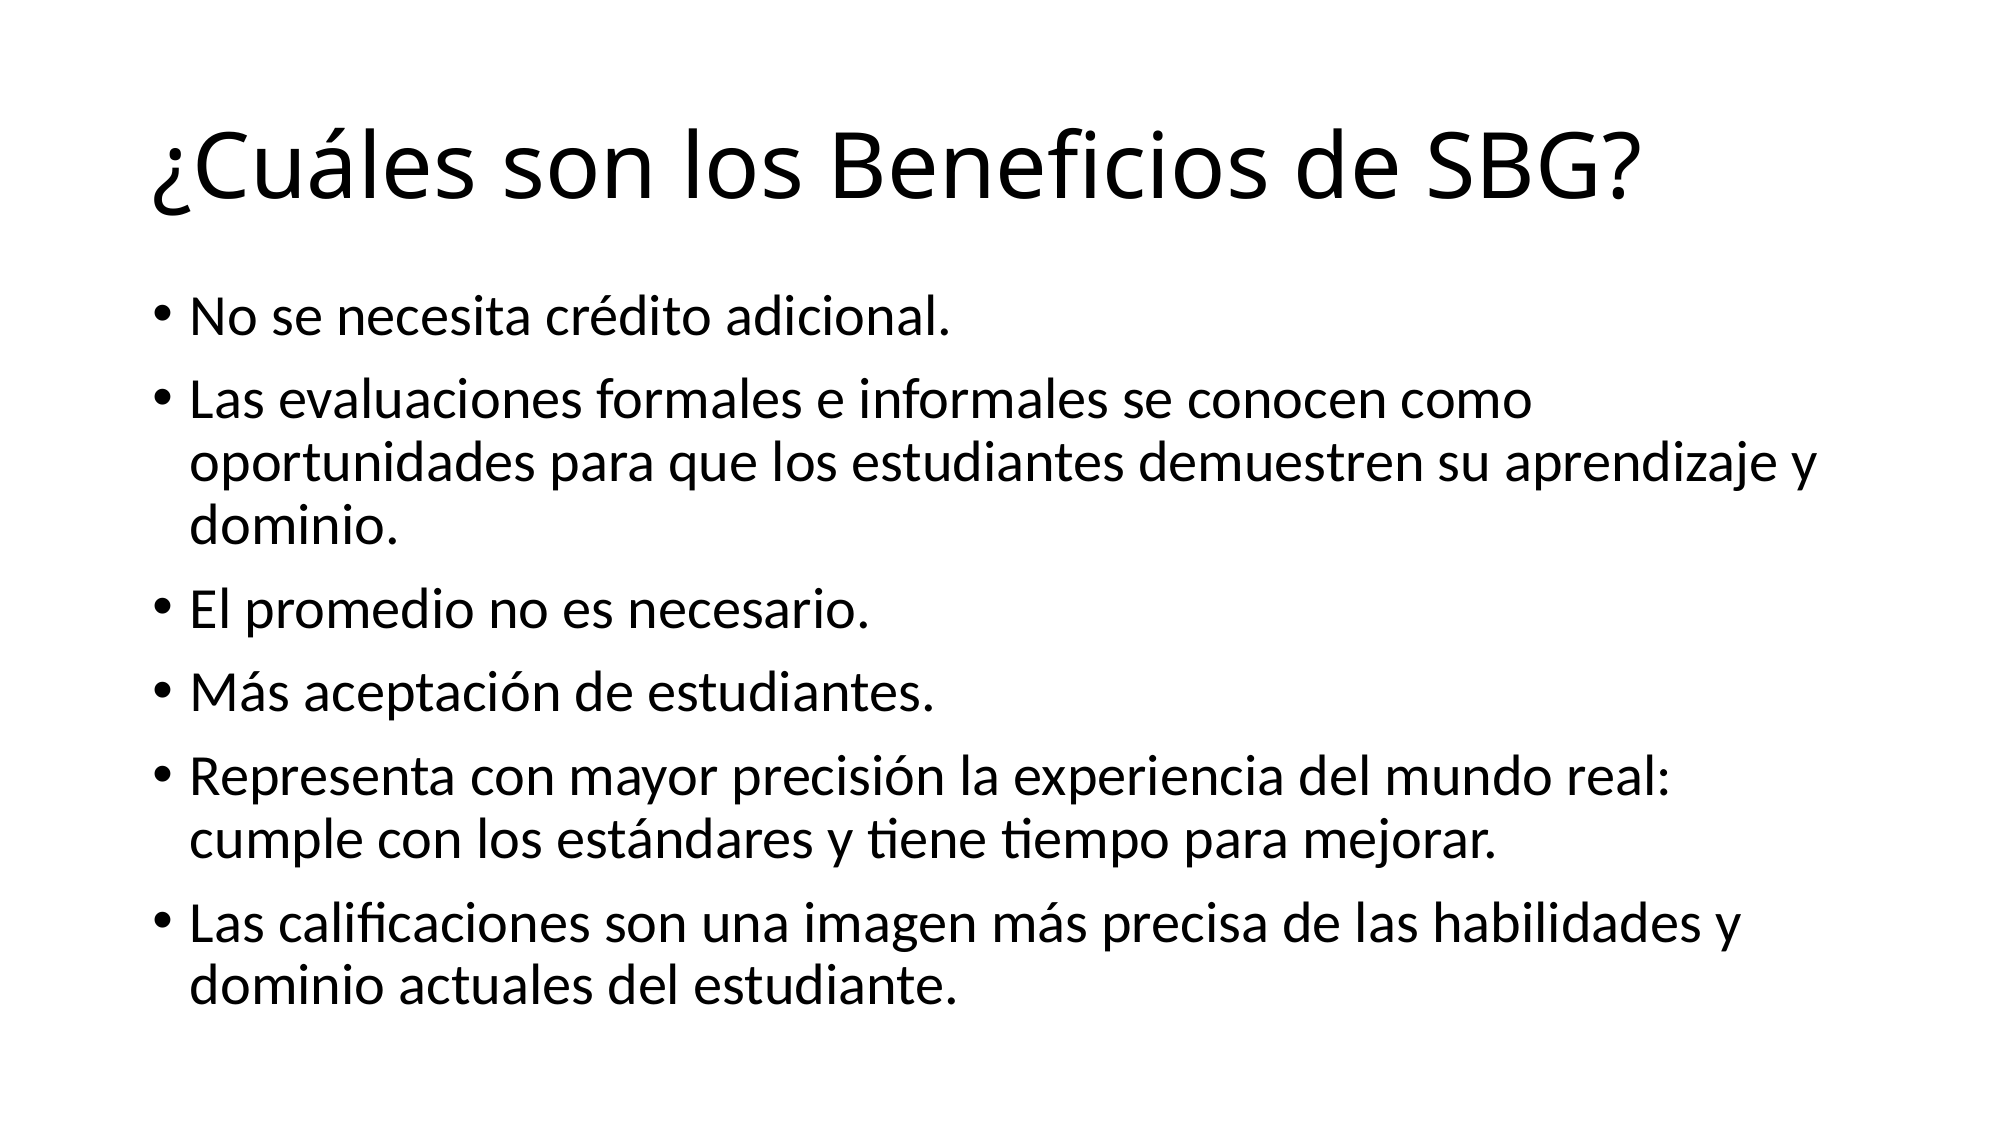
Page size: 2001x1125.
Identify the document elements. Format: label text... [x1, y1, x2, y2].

title ¿Cuáles son los Beneficios de SBG? [137, 59, 1863, 277]
list No se necesita crédito adicional. Las evaluaciones formales e informales se conocen como oportunidades para que los estudiantes demuestren su aprendizaje y dominio. El promedio no es necesario. Más aceptación de estudiantes. Representa con mayor precisión la experiencia del mundo real: cumple con los estándares y tiene tiempo para mejorar. Las calificaciones son una imagen más precisa de las habilidades y dominio actuales del estudiante. [137, 277, 1863, 1089]
